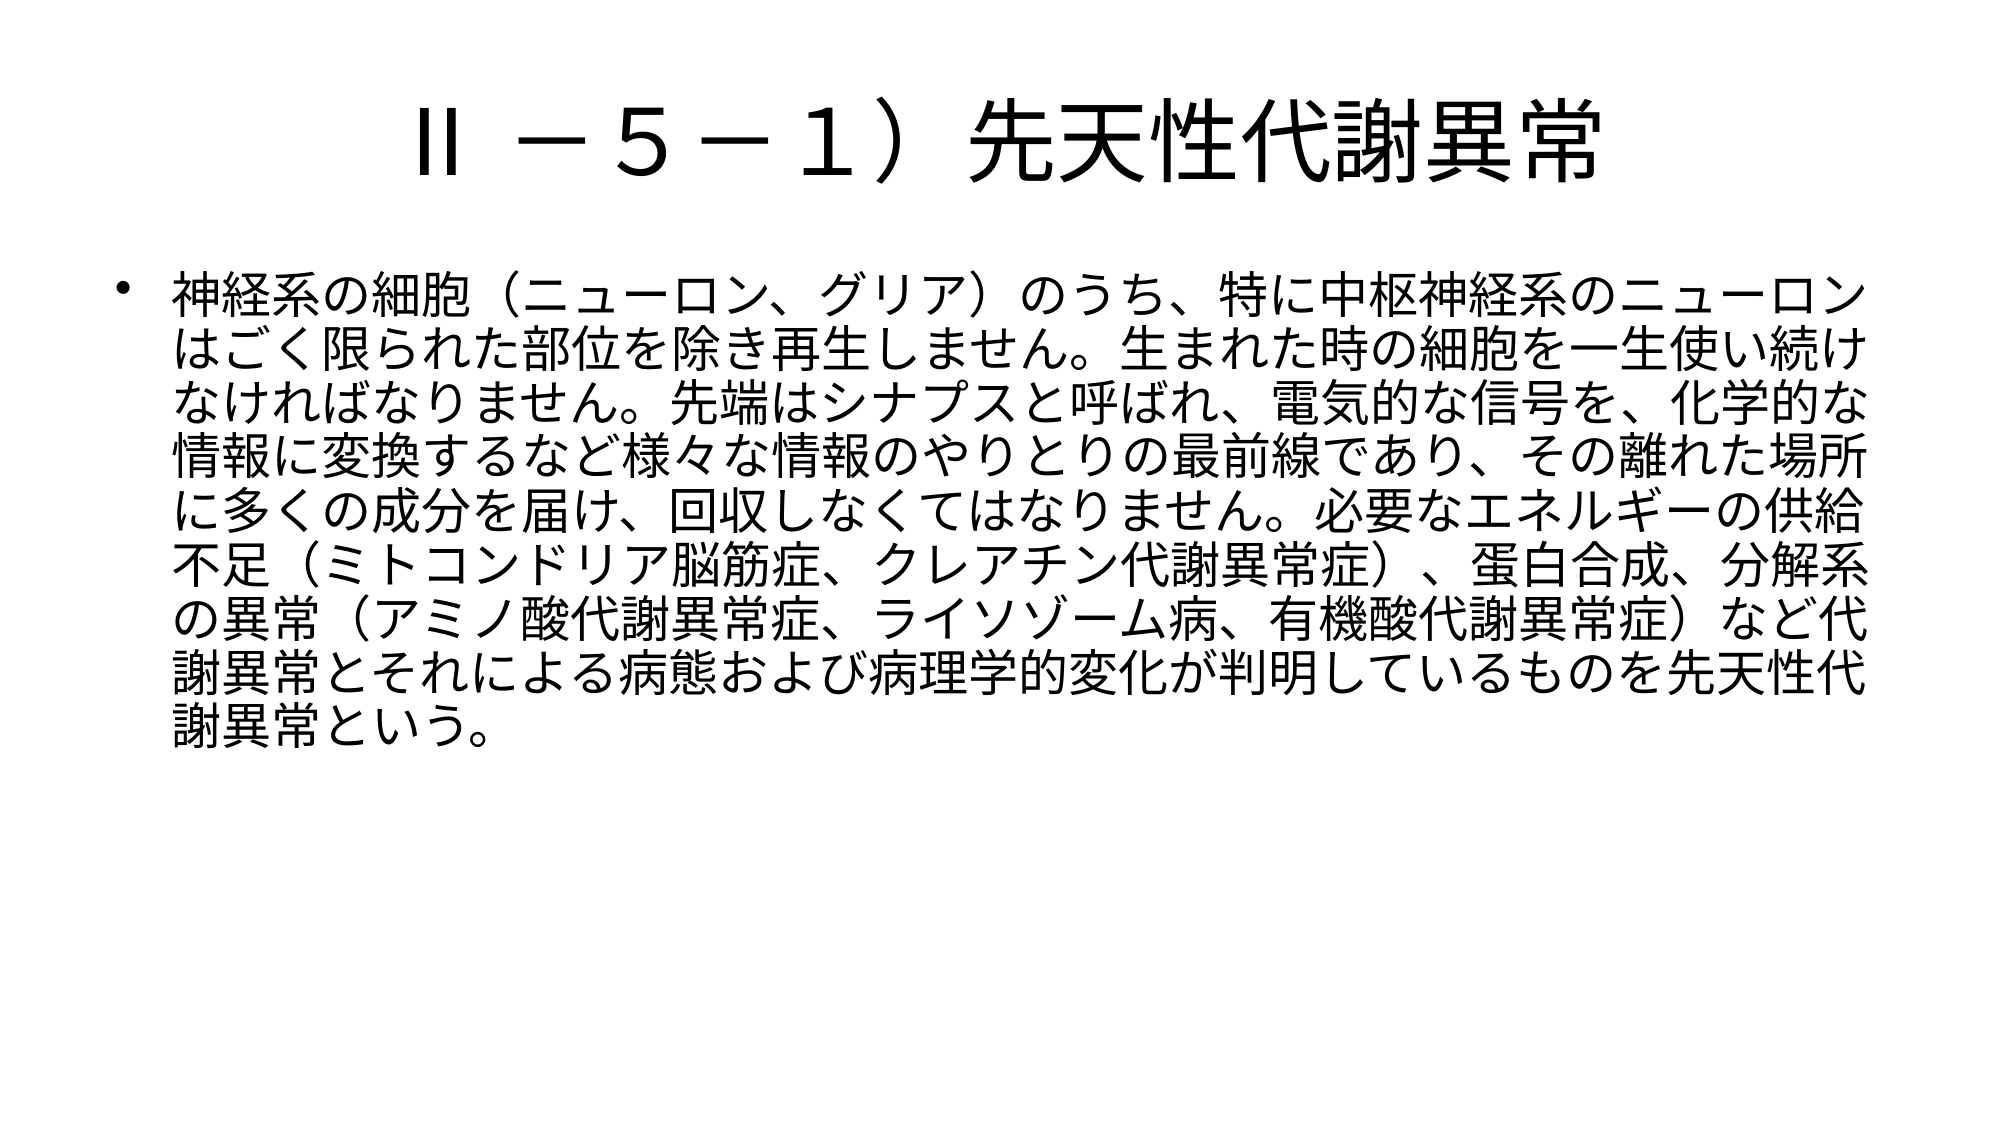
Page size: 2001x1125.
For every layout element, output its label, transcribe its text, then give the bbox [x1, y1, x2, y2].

title Ⅱ－５－１）先天性代謝異常 [99, 45, 1900, 233]
list 神経系の細胞（ニューロン、グリア）のうち、特に中枢神経系のニューロンはごく限られた部位を除き再生しません。生まれた時の細胞を一生使い続けなければなりません。先端はシナプスと呼ばれ、電気的な信号を、化学的な情報に変換するなど様々な情報のやりとりの最前線であり、その離れた場所に多くの成分を届け、回収しなくてはなりません。必要なエネルギーの供給不足（ミトコンドリア脳筋症、クレアチン代謝異常症）、蛋白合成、分解系の異常（アミノ酸代謝異常症、ライソゾーム病、有機酸代謝異常症）など代謝異常とそれによる病態および病理学的変化が判明しているものを先天性代謝異常という。 [99, 262, 1900, 1005]
